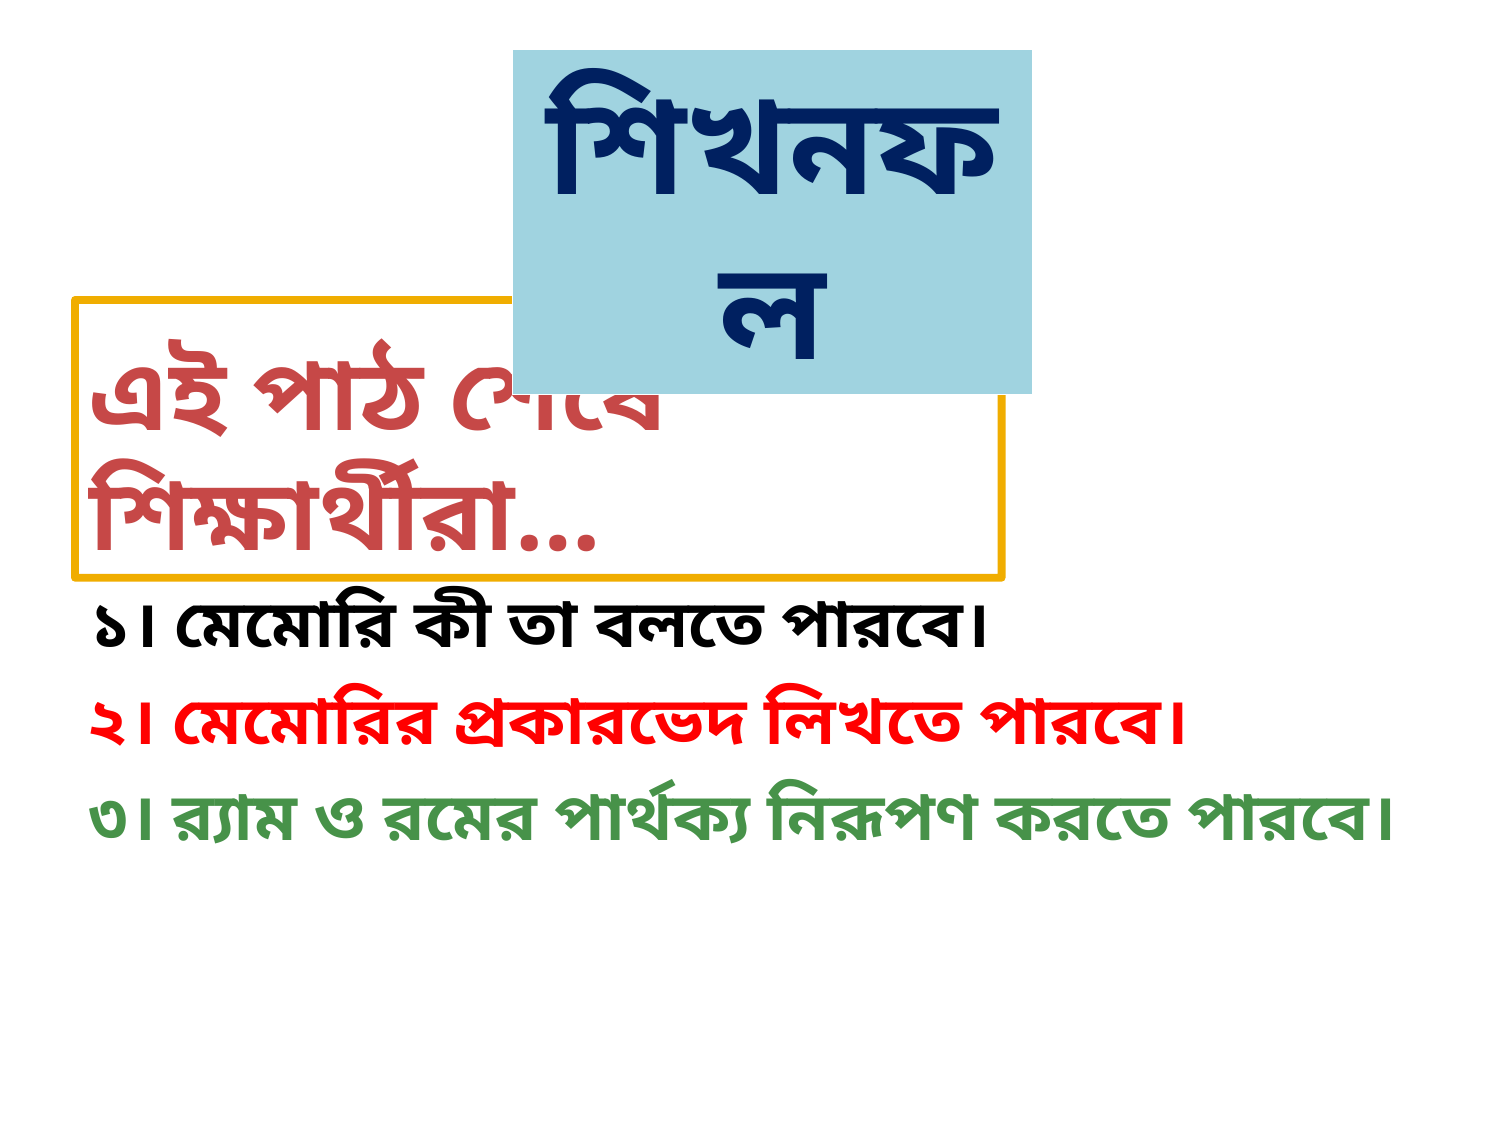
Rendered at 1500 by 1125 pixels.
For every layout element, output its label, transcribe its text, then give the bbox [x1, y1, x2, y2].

text_box ১। মেমোরি কী তা বলতে পারবে। [75, 573, 1475, 668]
text_box ২। মেমোরির প্রকারভেদ লিখতে পারবে। [72, 670, 1473, 766]
text_box এই পাঠ শেষে শিক্ষার্থীরা… [71, 296, 1006, 582]
text_box শিখনফল [512, 49, 1033, 395]
text_box ৩। র‌্যাম ও রমের পার্থক্য নিরূপণ করতে পারবে। [72, 766, 1473, 862]
